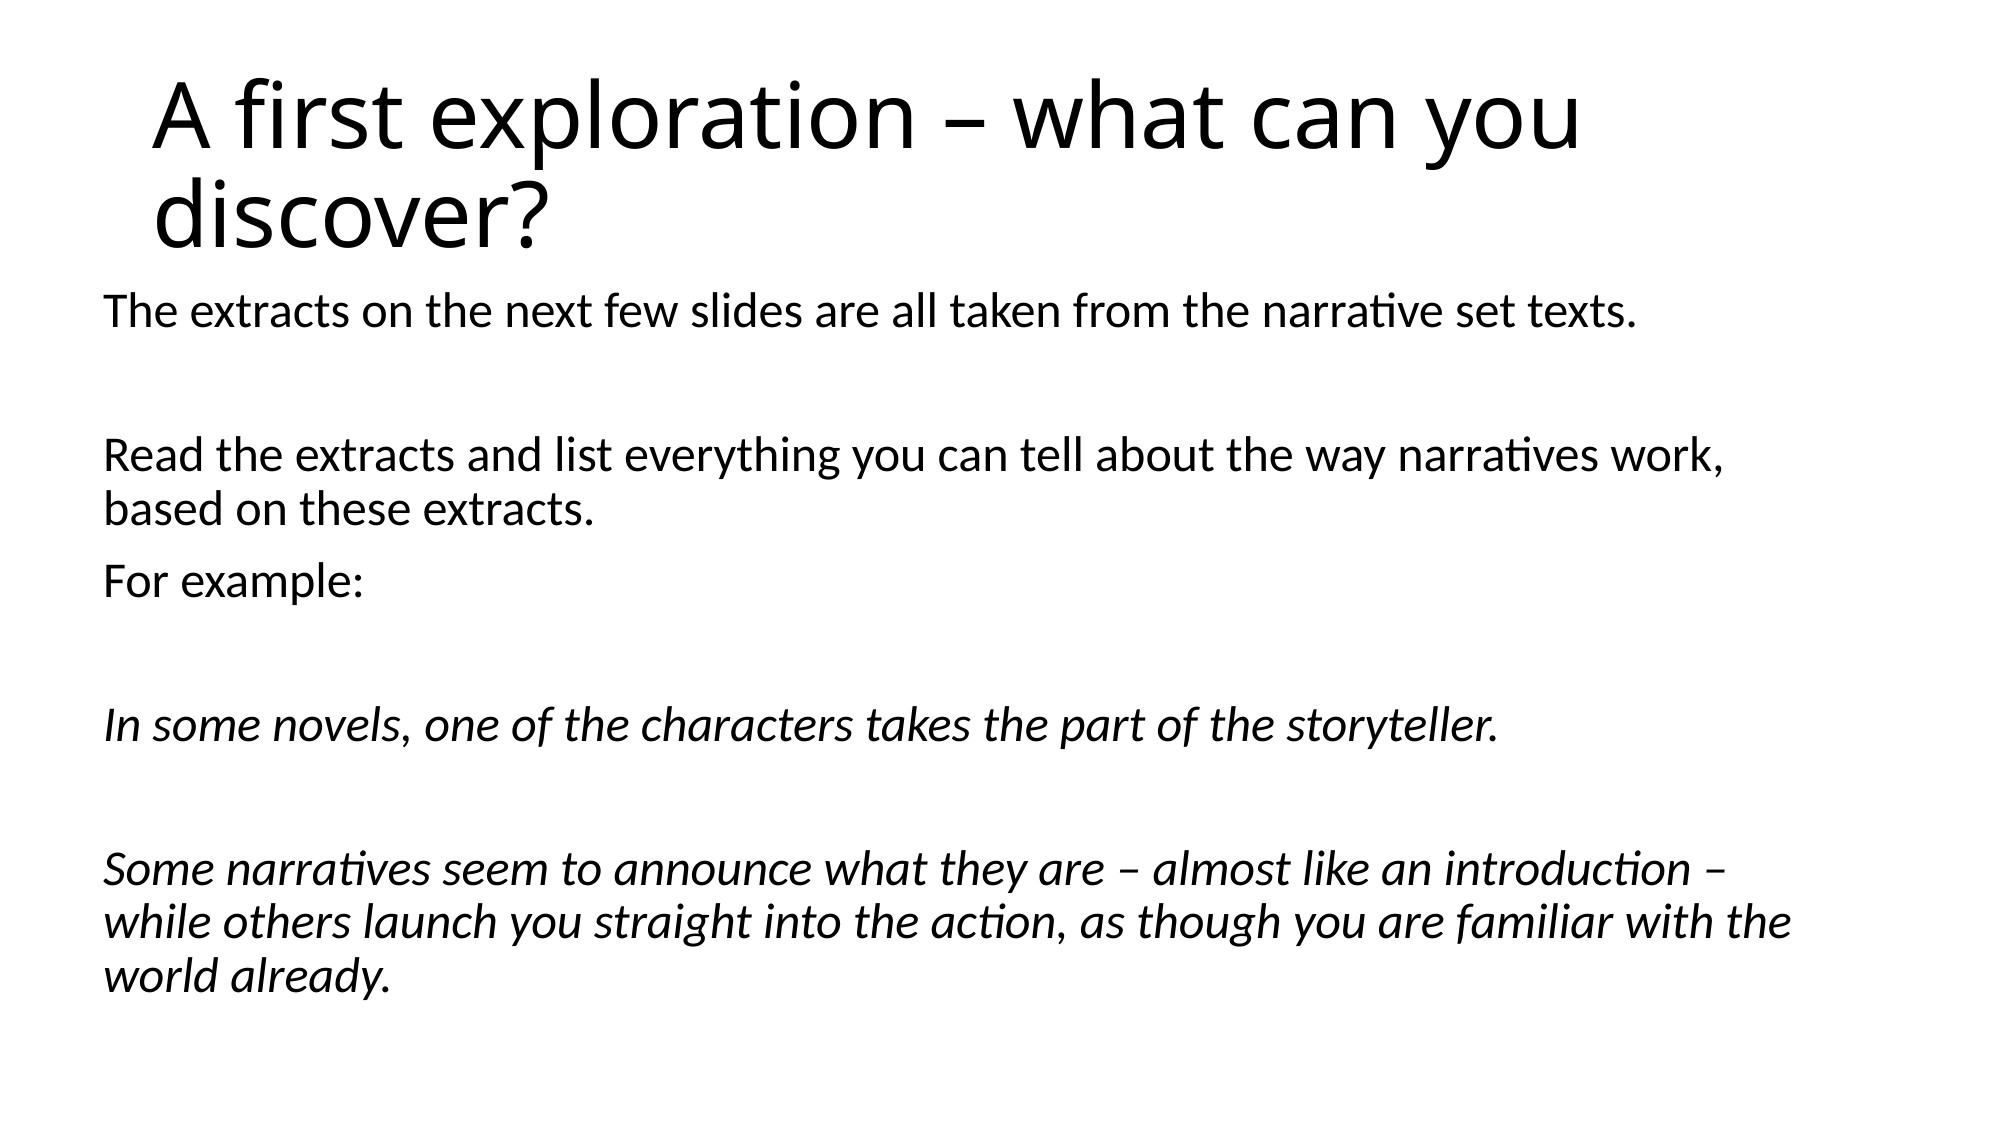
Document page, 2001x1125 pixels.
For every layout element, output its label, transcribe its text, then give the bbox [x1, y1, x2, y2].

list The extracts on the next few slides are all taken from the narrative set texts. Read the extracts and list everything you can tell about the way narratives work, based on these extracts. For example: In some novels, one of the characters takes the part of the storyteller. Some narratives seem to announce what they are – almost like an introduction – while others launch you straight into the action, as though you are familiar with the world already. [88, 277, 1863, 1014]
title A first exploration – what can you discover? [137, 59, 1863, 277]
